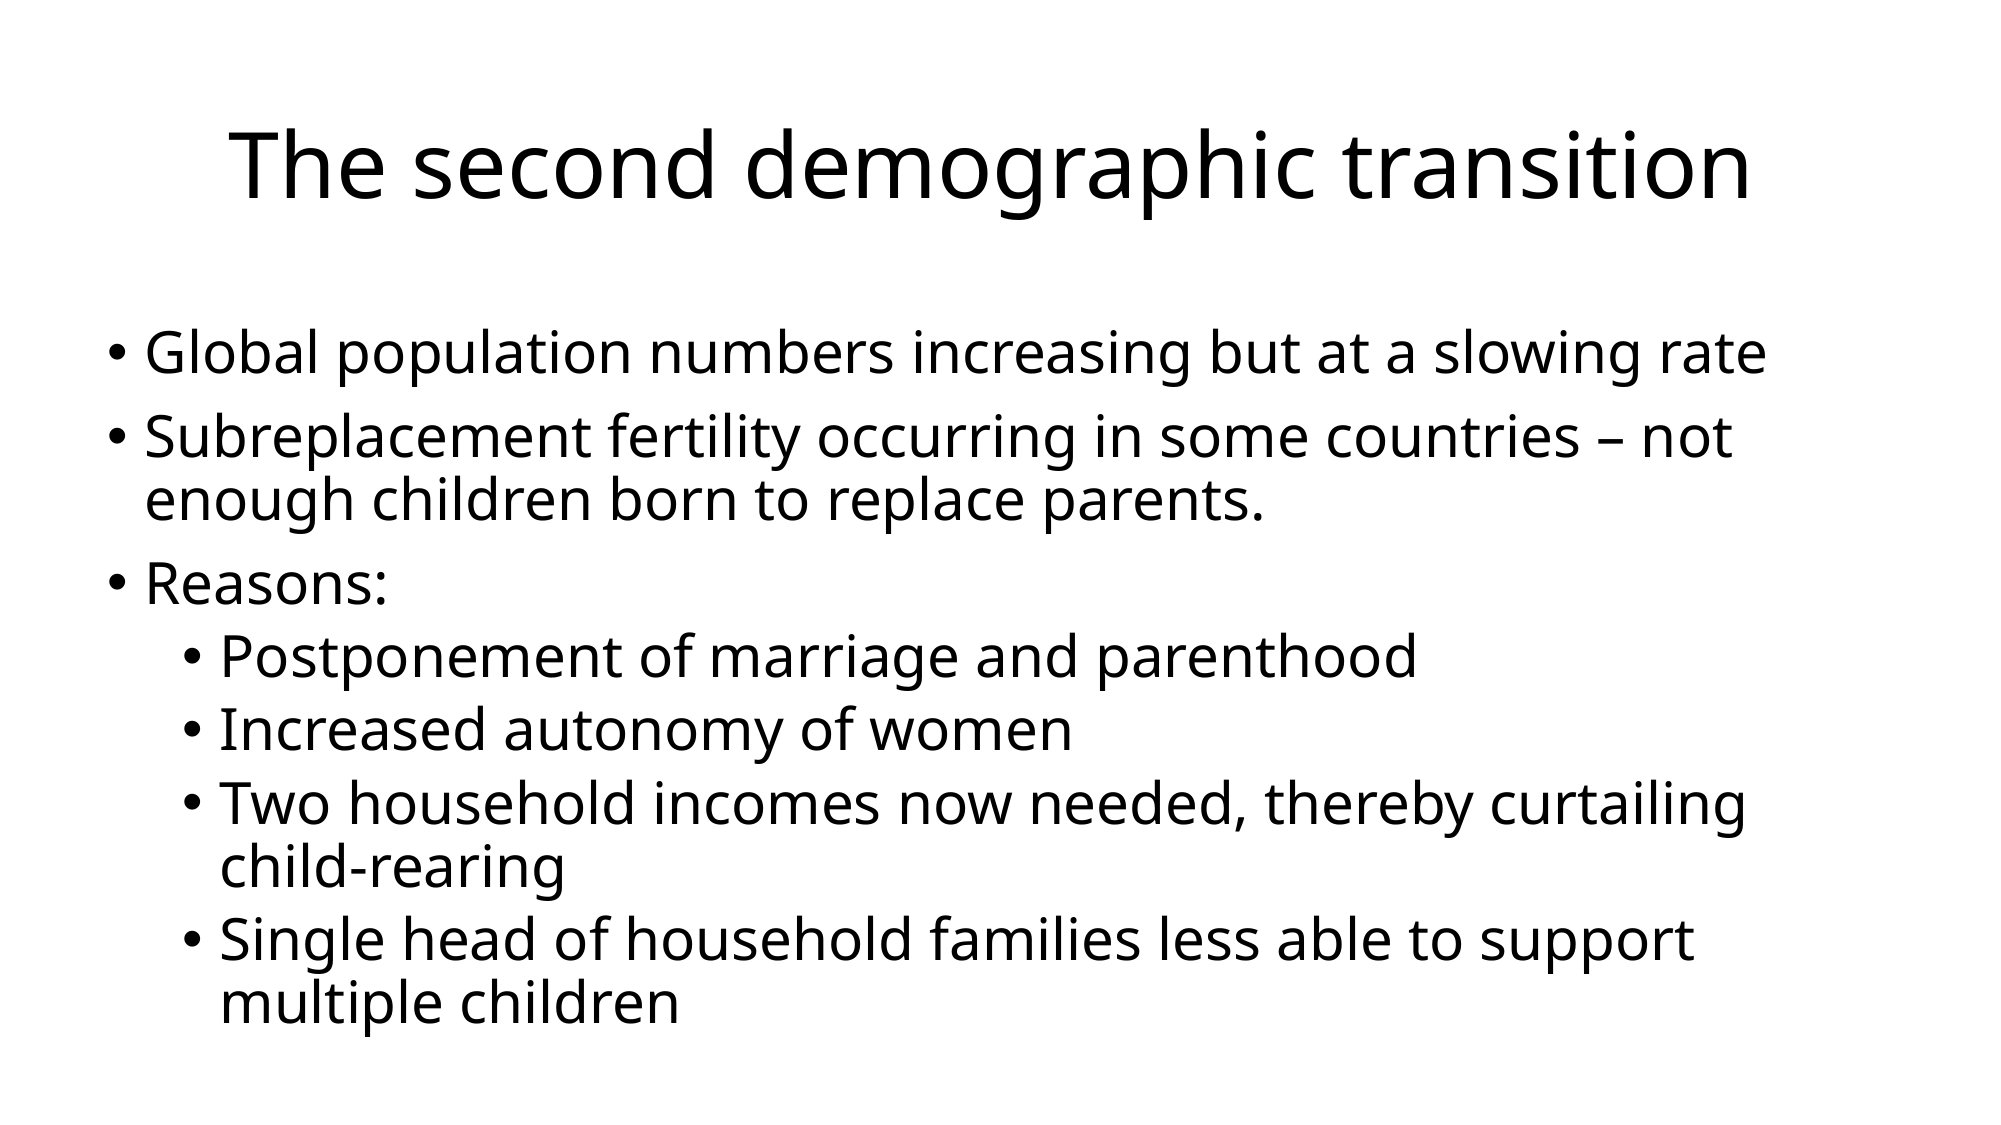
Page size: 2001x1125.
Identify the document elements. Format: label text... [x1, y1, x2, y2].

list Global population numbers increasing but at a slowing rate Subreplacement fertility occurring in some countries – not enough children born to replace parents. Reasons: Postponement of marriage and parenthood Increased autonomy of women Two household incomes now needed, thereby curtailing child-rearing Single head of household families less able to support multiple children [92, 315, 1887, 1073]
title The second demographic transition [137, 59, 1848, 278]
